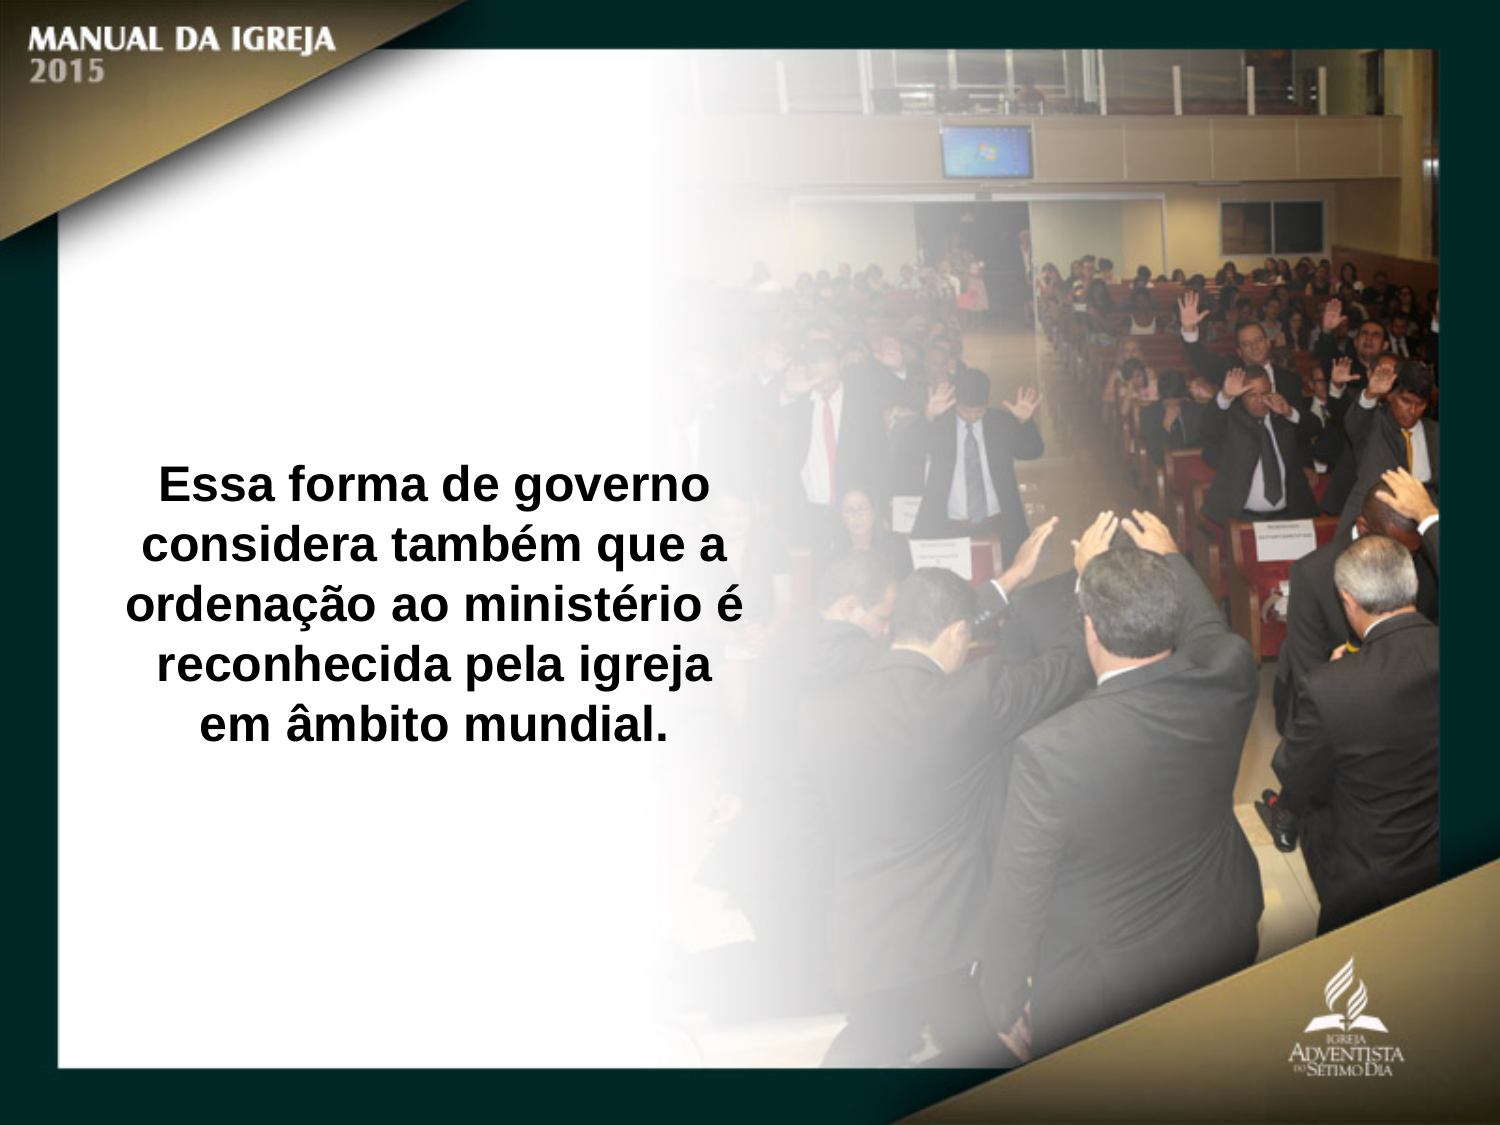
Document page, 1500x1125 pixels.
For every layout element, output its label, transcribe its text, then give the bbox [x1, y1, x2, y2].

picture [0, 0, 1500, 1125]
text_box Essa forma de governo considera também que a ordenação ao ministério é reconhecida pela igreja em âmbito mundial. [100, 444, 770, 760]
